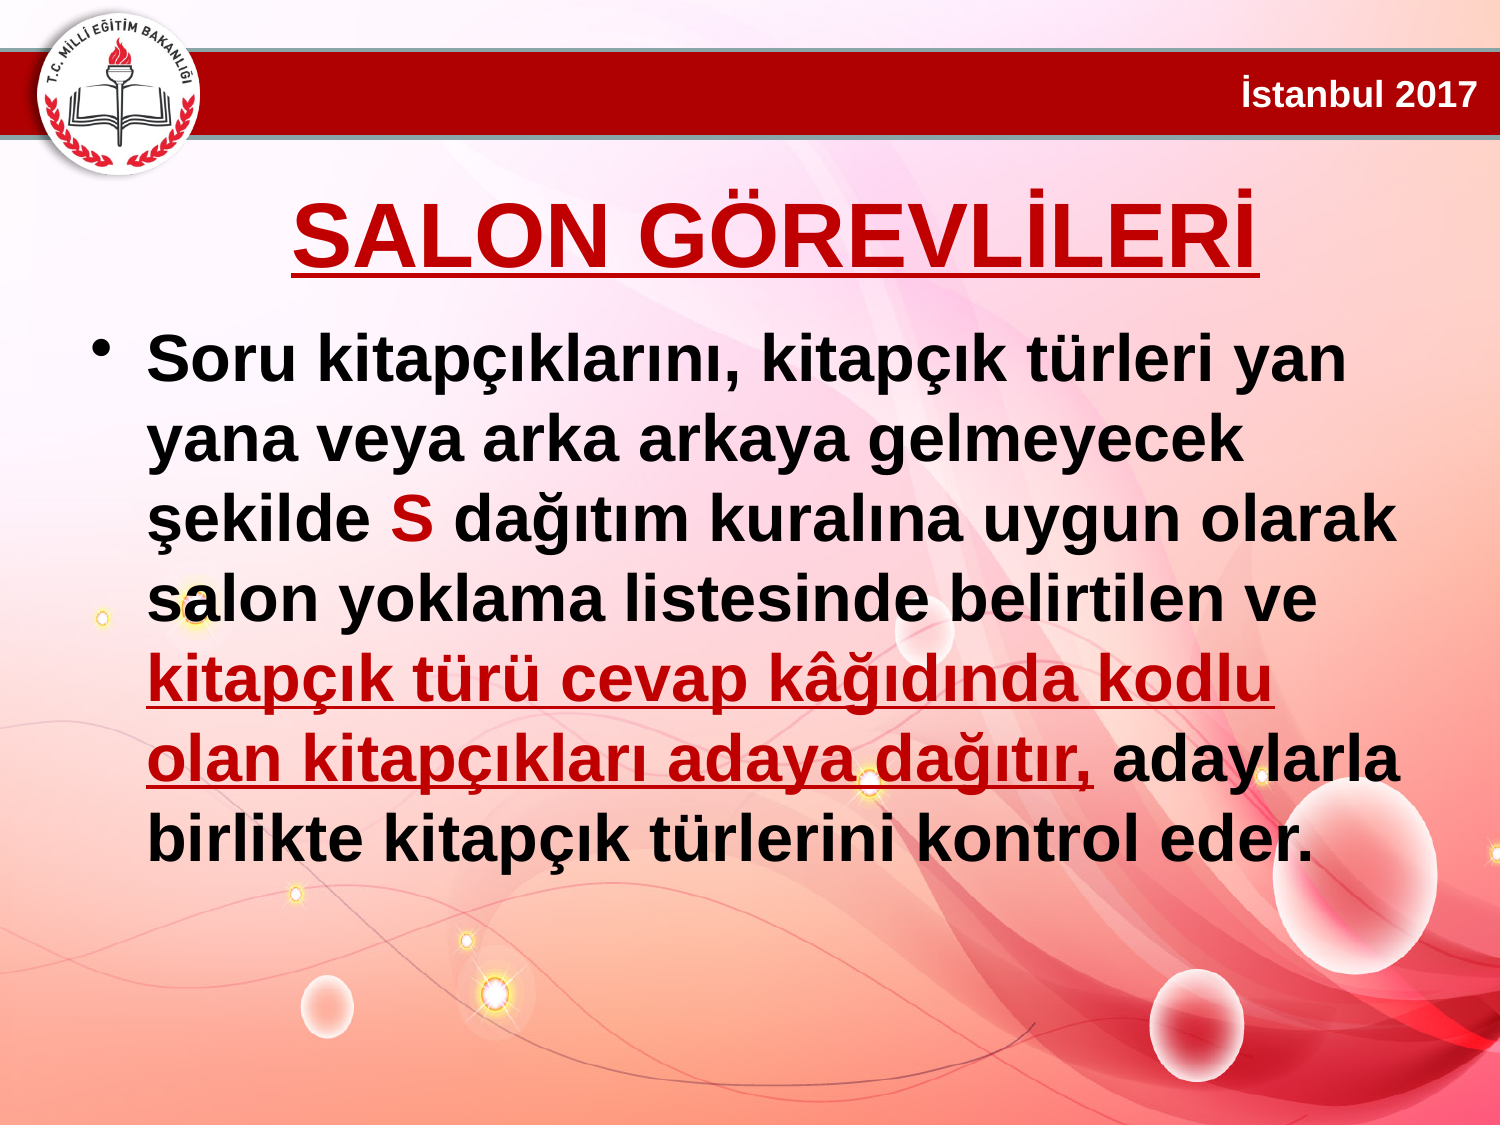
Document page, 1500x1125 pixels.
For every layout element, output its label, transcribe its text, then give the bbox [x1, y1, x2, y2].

text_box [204, 48, 1500, 140]
picture [0, 0, 1500, 1125]
list Soru kitapçıklarını, kitapçık türleri yan yana veya arka arkaya gelmeyecek şekilde S dağıtım kuralına uygun olarak salon yoklama listesinde belirtilen ve kitapçık türü cevap kâğıdında kodlu olan kitapçıkları adaya dağıtır, adaylarla birlikte kitapçık türlerini kontrol eder. [74, 326, 1426, 1051]
text_box [0, 48, 24, 140]
text_box İstanbul 2017 [1226, 62, 1494, 123]
title SALON GÖREVLİLERİ [74, 137, 1426, 326]
